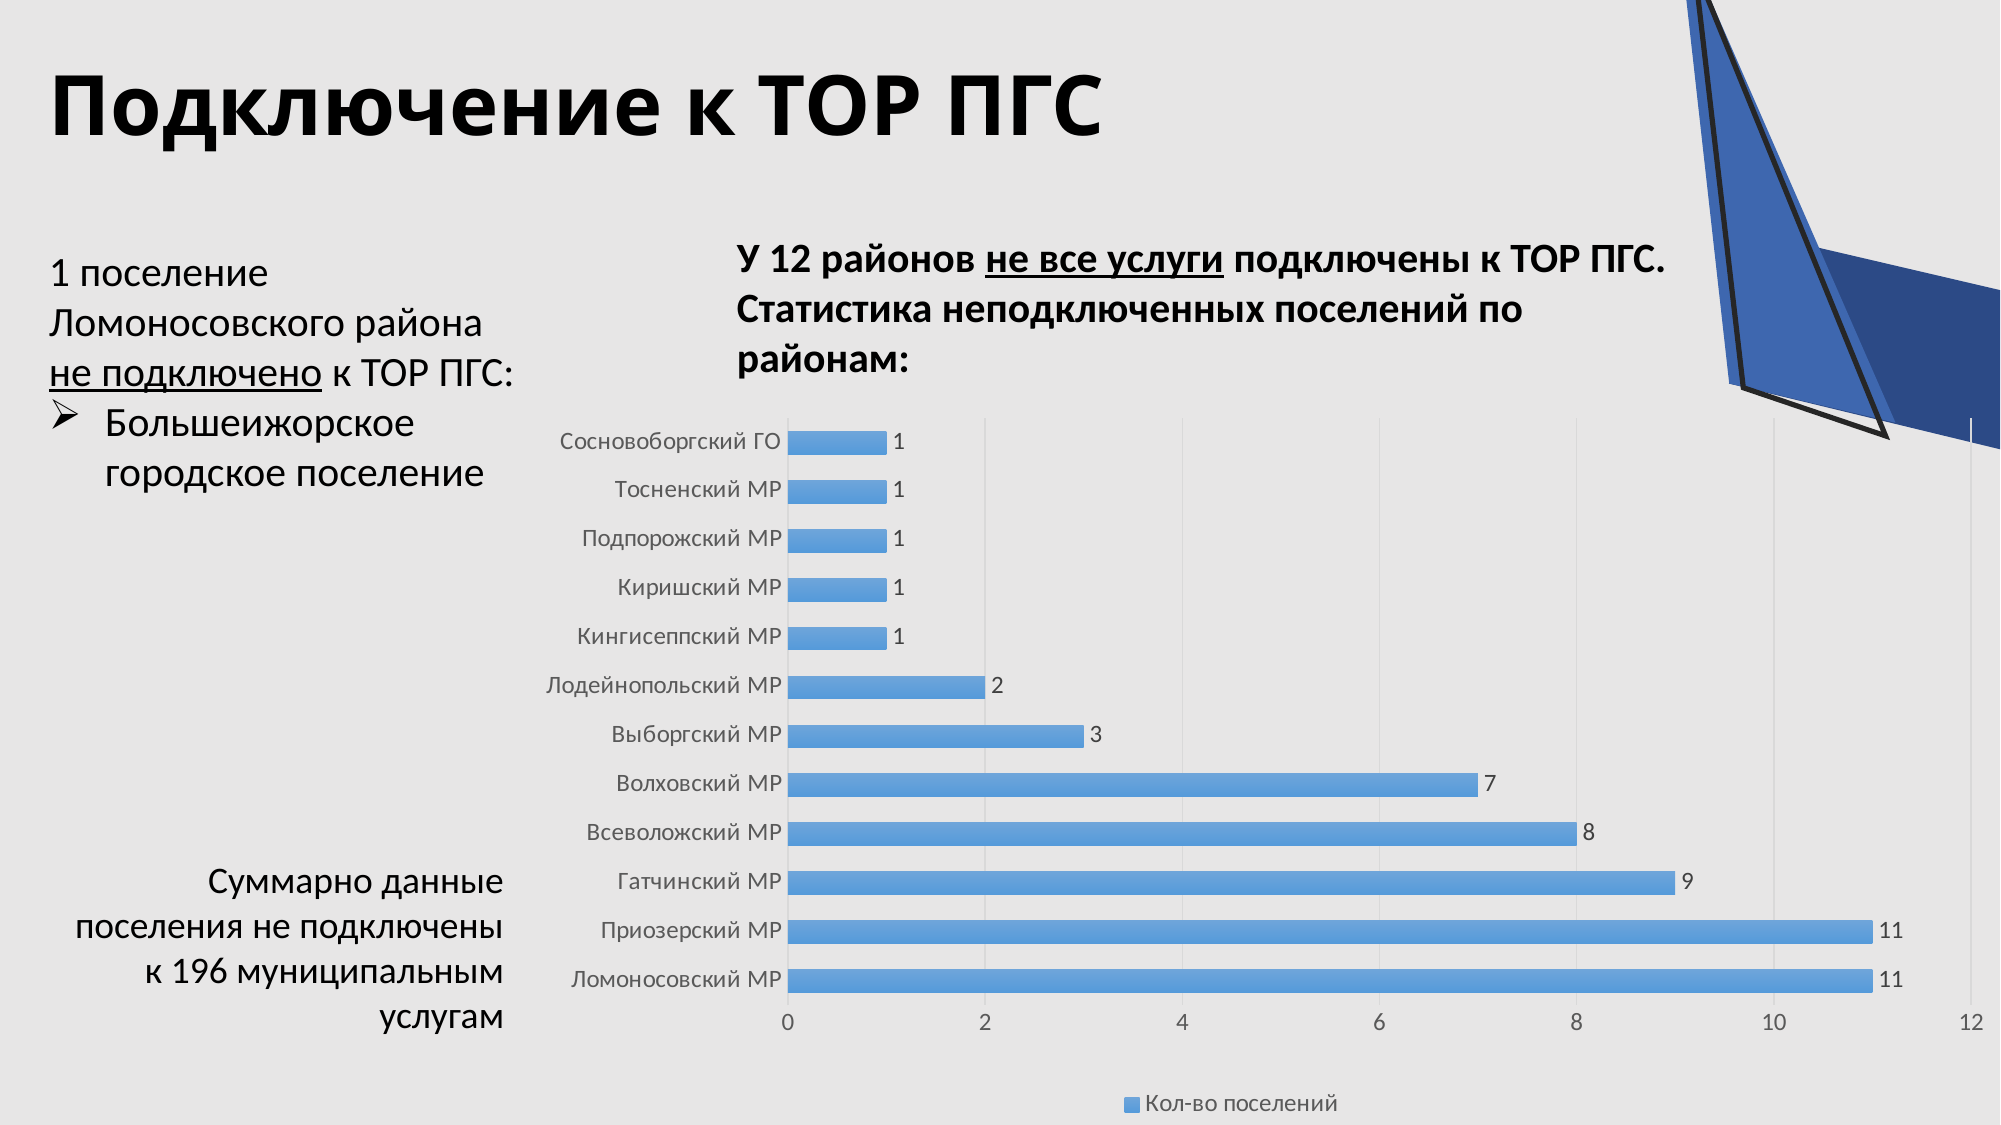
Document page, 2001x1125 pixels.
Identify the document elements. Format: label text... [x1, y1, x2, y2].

text_box Суммарно данные поселения не подключены к 196 муниципальным услугам [49, 848, 463, 1044]
text_box 1 поселение Ломоносовского района не подключено к ТОР ПГС: Большеижорское городское поселение [34, 237, 583, 502]
chart [463, 361, 2000, 1124]
text_box Подключение к ТОР ПГС [34, 55, 1798, 204]
text_box У 12 районов не все услуги подключены к ТОР ПГС. Статистика неподключенных поселений по районам: [722, 223, 1700, 361]
